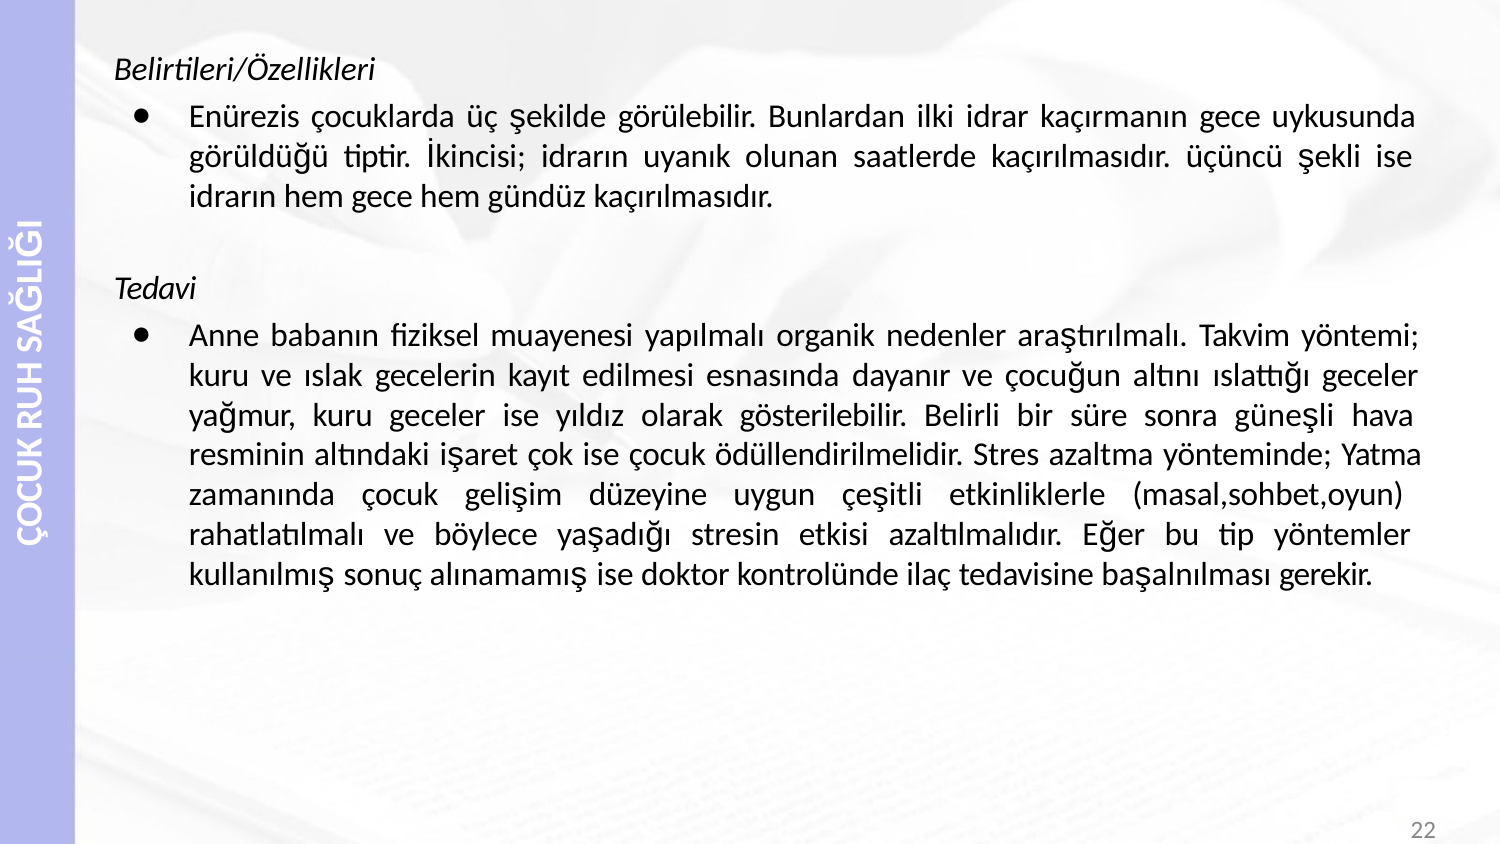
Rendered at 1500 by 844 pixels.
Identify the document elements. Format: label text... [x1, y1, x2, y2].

text_box ÇOCUK RUH SAĞLIĞI [5, 214, 54, 549]
text_box 22 [1404, 817, 1443, 844]
text_box Belirtileri/Özellikleri Enürezis çocuklarda üç şekilde görülebilir. Bunlardan ilki idrar kaçırmanın gece uykusunda görüldüğü tiptir. İkincisi; idrarın uyanık olunan saatlerde kaçırılmasıdır. üçüncü şekli ise idrarın hem gece hem gündüz kaçırılmasıdır. Tedavi Anne babanın fiziksel muayenesi yapılmalı organik nedenler araştırılmalı. Takvim yöntemi; kuru ve ıslak gecelerin kayıt edilmesi esnasında dayanır ve çocuğun altını ıslattığı geceler yağmur, kuru geceler ise yıldız olarak gösterilebilir. Belirli bir süre sonra güneşli hava resminin altındaki işaret çok ise çocuk ödüllendirilmelidir. Stres azaltma yönteminde; Yatma zamanında çocuk gelişim düzeyine uygun çeşitli etkinliklerle (masal,sohbet,oyun) rahatlatılmalı ve böylece yaşadığı stresin etkisi azaltılmalıdır. Eğer bu tip yöntemler kullanılmış sonuç alınamamış ise doktor kontrolünde ilaç tedavisine başalnılması gerekir. [111, 38, 1431, 593]
picture [0, 0, 1500, 844]
